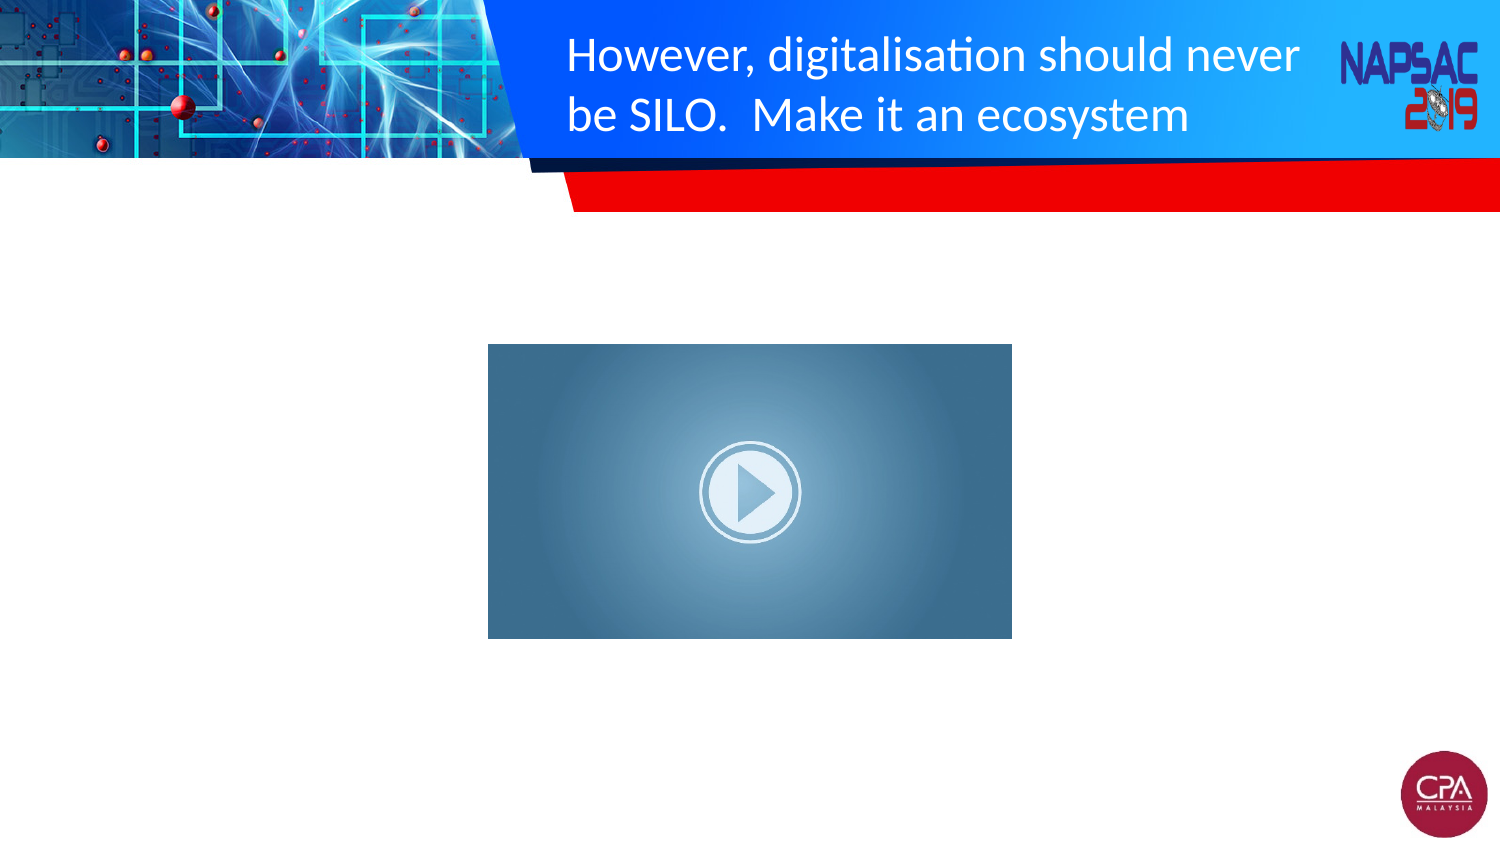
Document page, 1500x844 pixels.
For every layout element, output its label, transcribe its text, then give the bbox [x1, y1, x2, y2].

picture [0, 0, 1500, 844]
title However, digitalisation should never be SILO. Make it an ecosystem [551, 16, 1318, 147]
